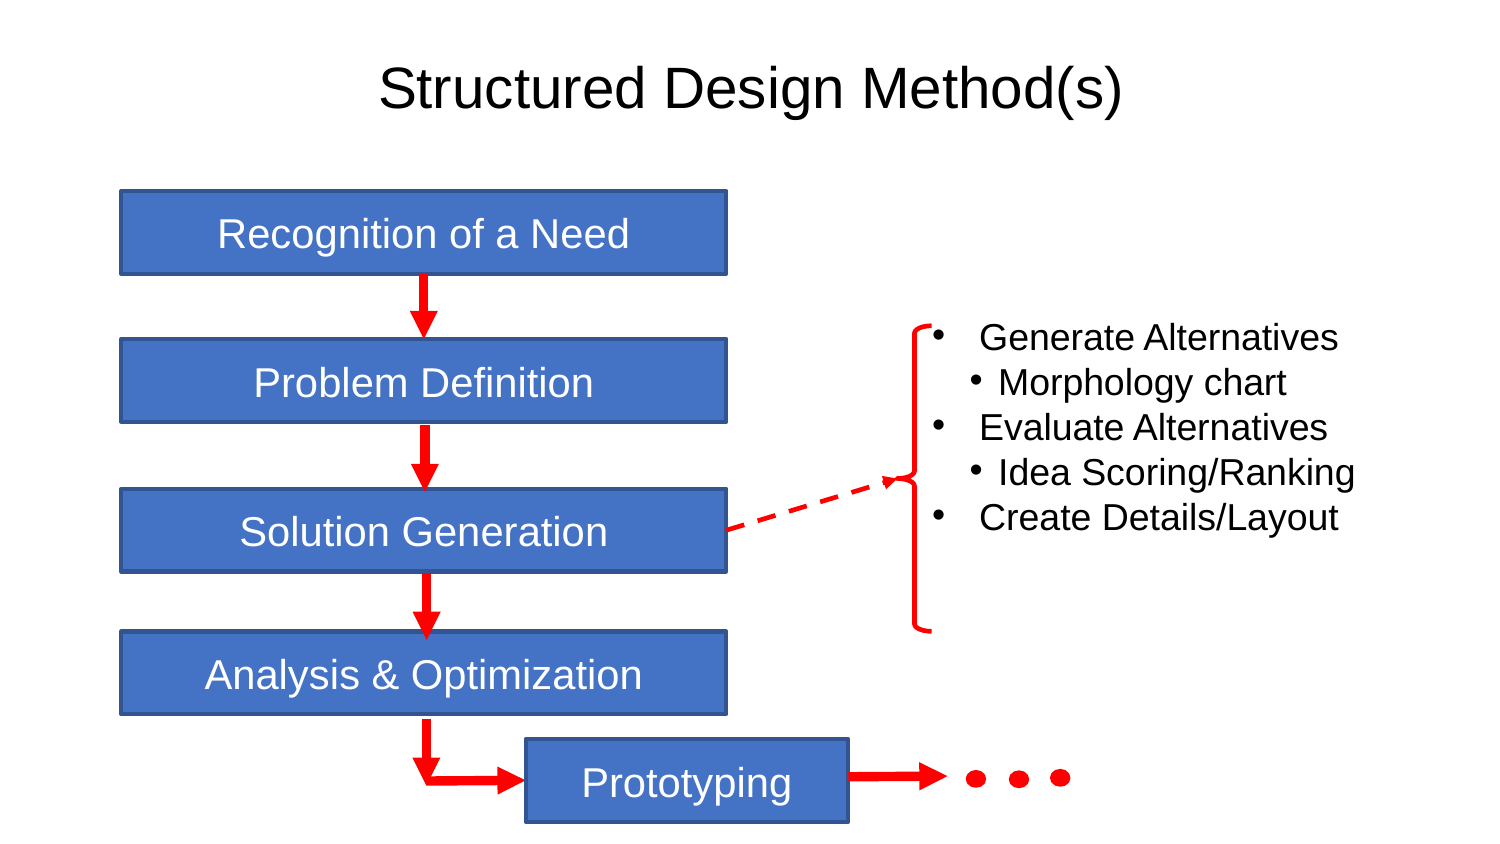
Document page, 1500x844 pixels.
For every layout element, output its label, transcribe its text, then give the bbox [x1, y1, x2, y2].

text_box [726, 478, 898, 531]
text_box Generate Alternatives Morphology chart Evaluate Alternatives Idea Scoring/Ranking Create Details/Layout [917, 305, 1427, 545]
text_box [897, 324, 932, 633]
text_box Problem Definition [119, 337, 728, 424]
text_box [1050, 768, 1071, 787]
text_box Structured Design Method(s) [358, 42, 1145, 128]
text_box Recognition of a Need [119, 189, 728, 276]
text_box Solution Generation [119, 487, 728, 574]
text_box Analysis & Optimization [119, 629, 728, 716]
text_box [1008, 770, 1030, 789]
text_box Prototyping [524, 737, 850, 824]
text_box [965, 770, 987, 788]
